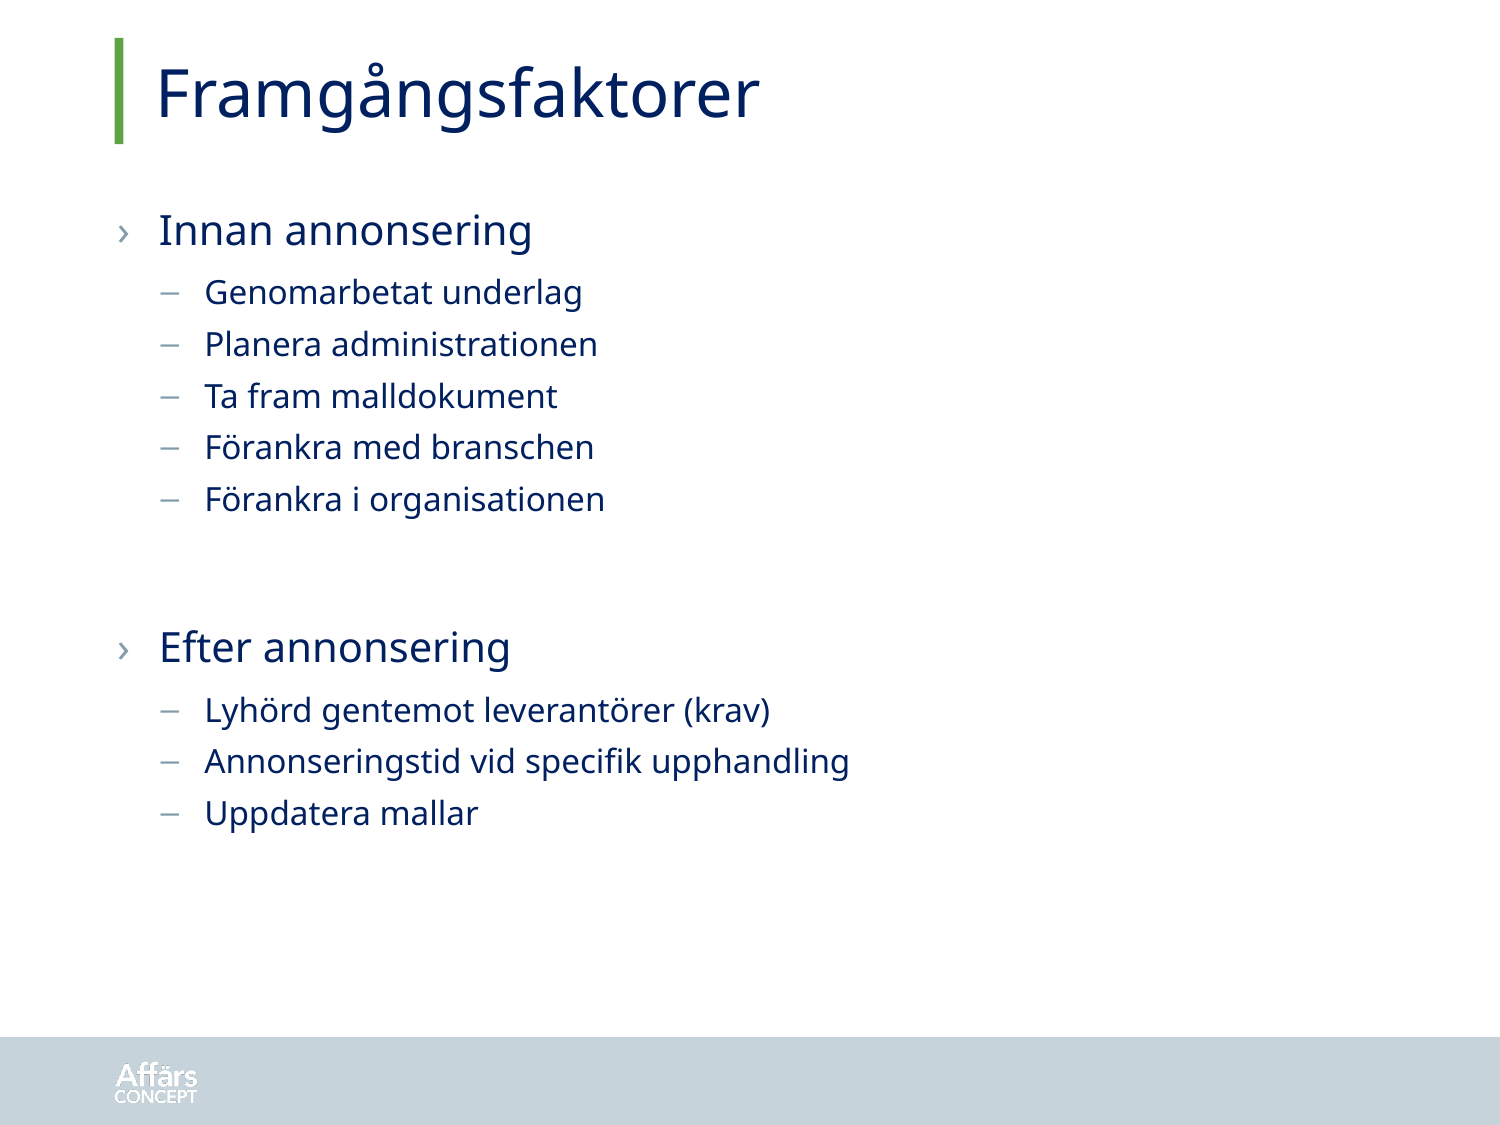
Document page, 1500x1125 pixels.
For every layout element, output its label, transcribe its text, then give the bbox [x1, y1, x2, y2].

picture [114, 1061, 197, 1103]
list Innan annonsering Genomarbetat underlag Planera administrationen Ta fram malldokument Förankra med branschen Förankra i organisationen Efter annonsering Lyhörd gentemot leverantörer (krav) Annonseringstid vid specifik upphandling Uppdatera mallar [117, 196, 1387, 984]
title Framgångsfaktorer [117, 27, 1385, 154]
